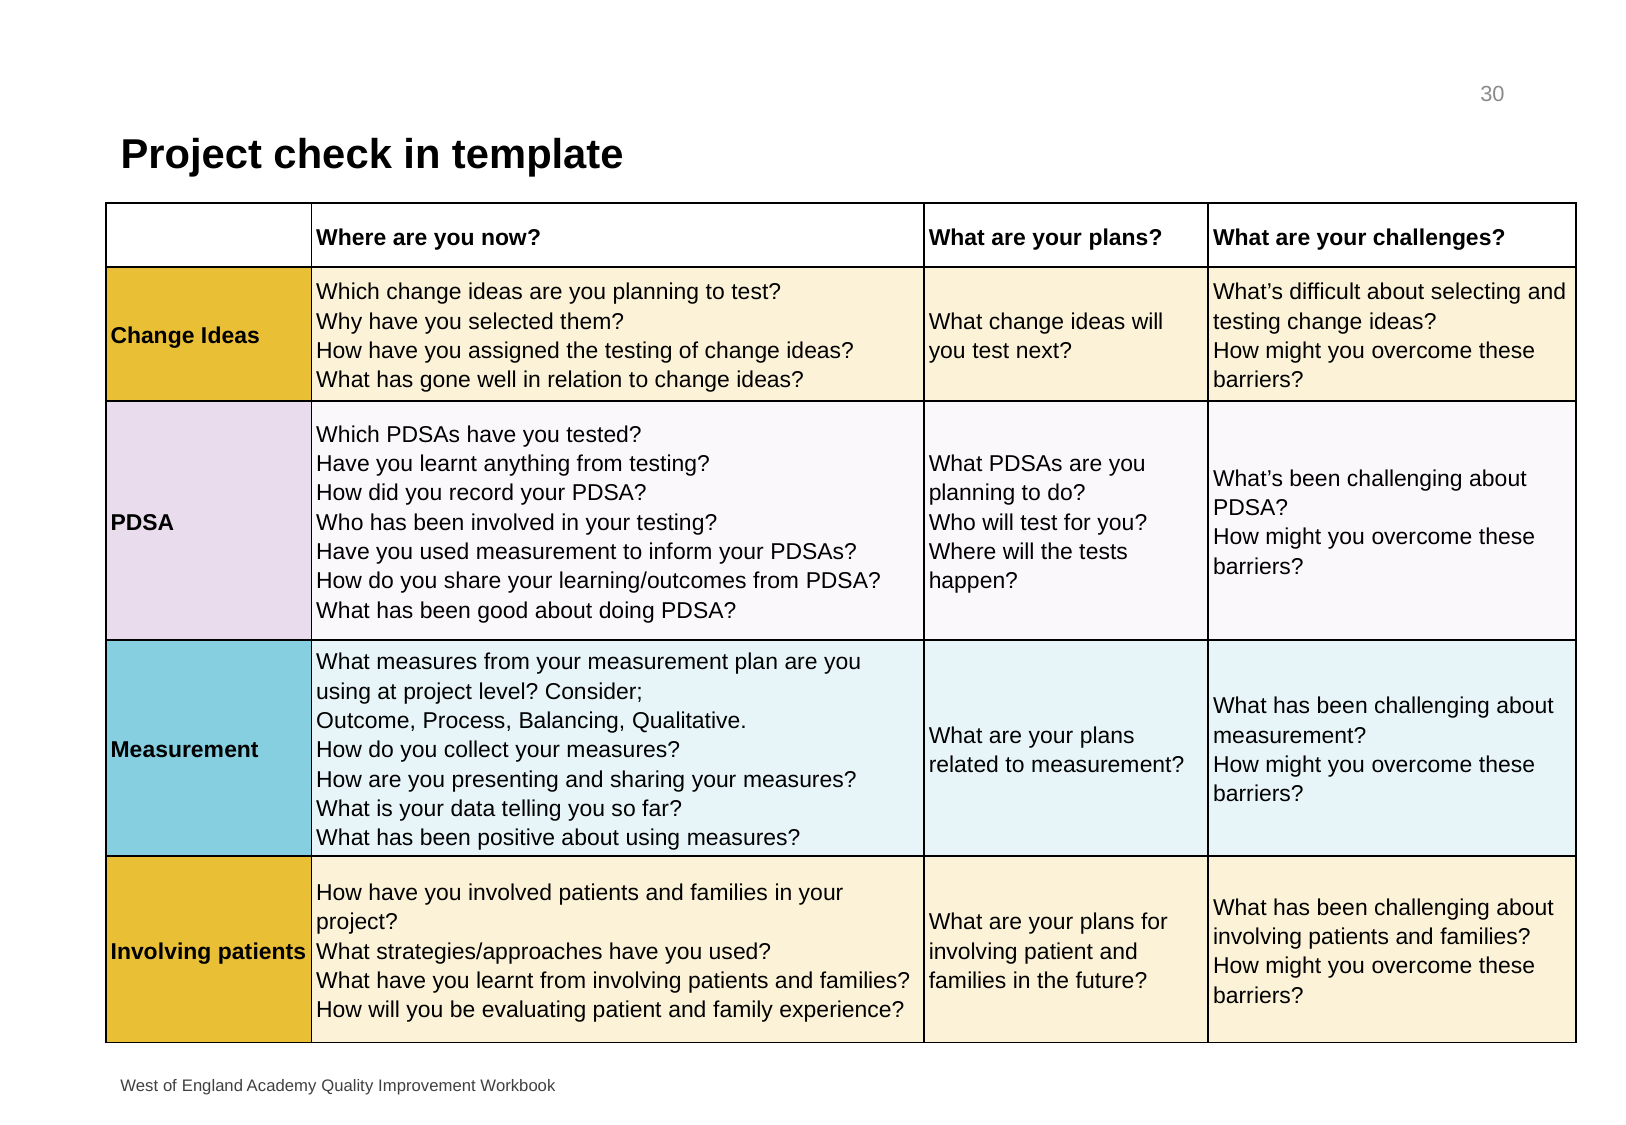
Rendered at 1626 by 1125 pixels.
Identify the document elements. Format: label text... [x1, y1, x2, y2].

table_header What are your challenges? [1209, 204, 1575, 266]
table_cell What are your plans related to measurement? [925, 641, 1207, 855]
table_header [107, 204, 311, 266]
table_header What are your plans? [925, 204, 1207, 266]
table_cell What’s been challenging about PDSA? How might you overcome these barriers? [1209, 402, 1575, 639]
table_cell What has been challenging about involving patients and families? How might you overcome these barriers? [1209, 857, 1575, 1042]
footer West of England Academy Quality Improvement Workbook [105, 1042, 1116, 1103]
slide_number 30 [1167, 62, 1520, 123]
table_cell What measures from your measurement plan are you using at project level? Consider; Outcome, Process, Balancing, Qualitative. How do you collect your measures? How are you presenting and sharing your measures? What is your data telling you so far? What has been positive about using measures? [312, 641, 923, 855]
table_cell What PDSAs are you planning to do? Who will test for you? Where will the tests happen? [925, 402, 1207, 639]
table_cell How have you involved patients and families in your project? What strategies/approaches have you used? What have you learnt from involving patients and families? How will you be evaluating patient and family experience? [312, 857, 923, 1042]
table_cell Change Ideas [107, 268, 311, 400]
table_cell What are your plans for involving patient and families in the future? [925, 857, 1207, 1042]
table_cell Involving patients [107, 857, 311, 1042]
table_cell PDSA [107, 402, 311, 639]
table_cell What’s difficult about selecting and testing change ideas? How might you overcome these barriers? [1209, 268, 1575, 400]
table_cell Measurement [107, 641, 311, 855]
table_header Where are you now? [312, 204, 923, 266]
table_cell What change ideas will you test next? [925, 268, 1207, 400]
title Project check in template [105, 125, 1520, 202]
table_cell What has been challenging about measurement? How might you overcome these barriers? [1209, 641, 1575, 855]
table_cell Which change ideas are you planning to test? Why have you selected them? How have you assigned the testing of change ideas? What has gone well in relation to change ideas? [312, 268, 923, 400]
table_cell Which PDSAs have you tested? Have you learnt anything from testing? How did you record your PDSA? Who has been involved in your testing? Have you used measurement to inform your PDSAs? How do you share your learning/outcomes from PDSA? What has been good about doing PDSA? [312, 402, 923, 639]
